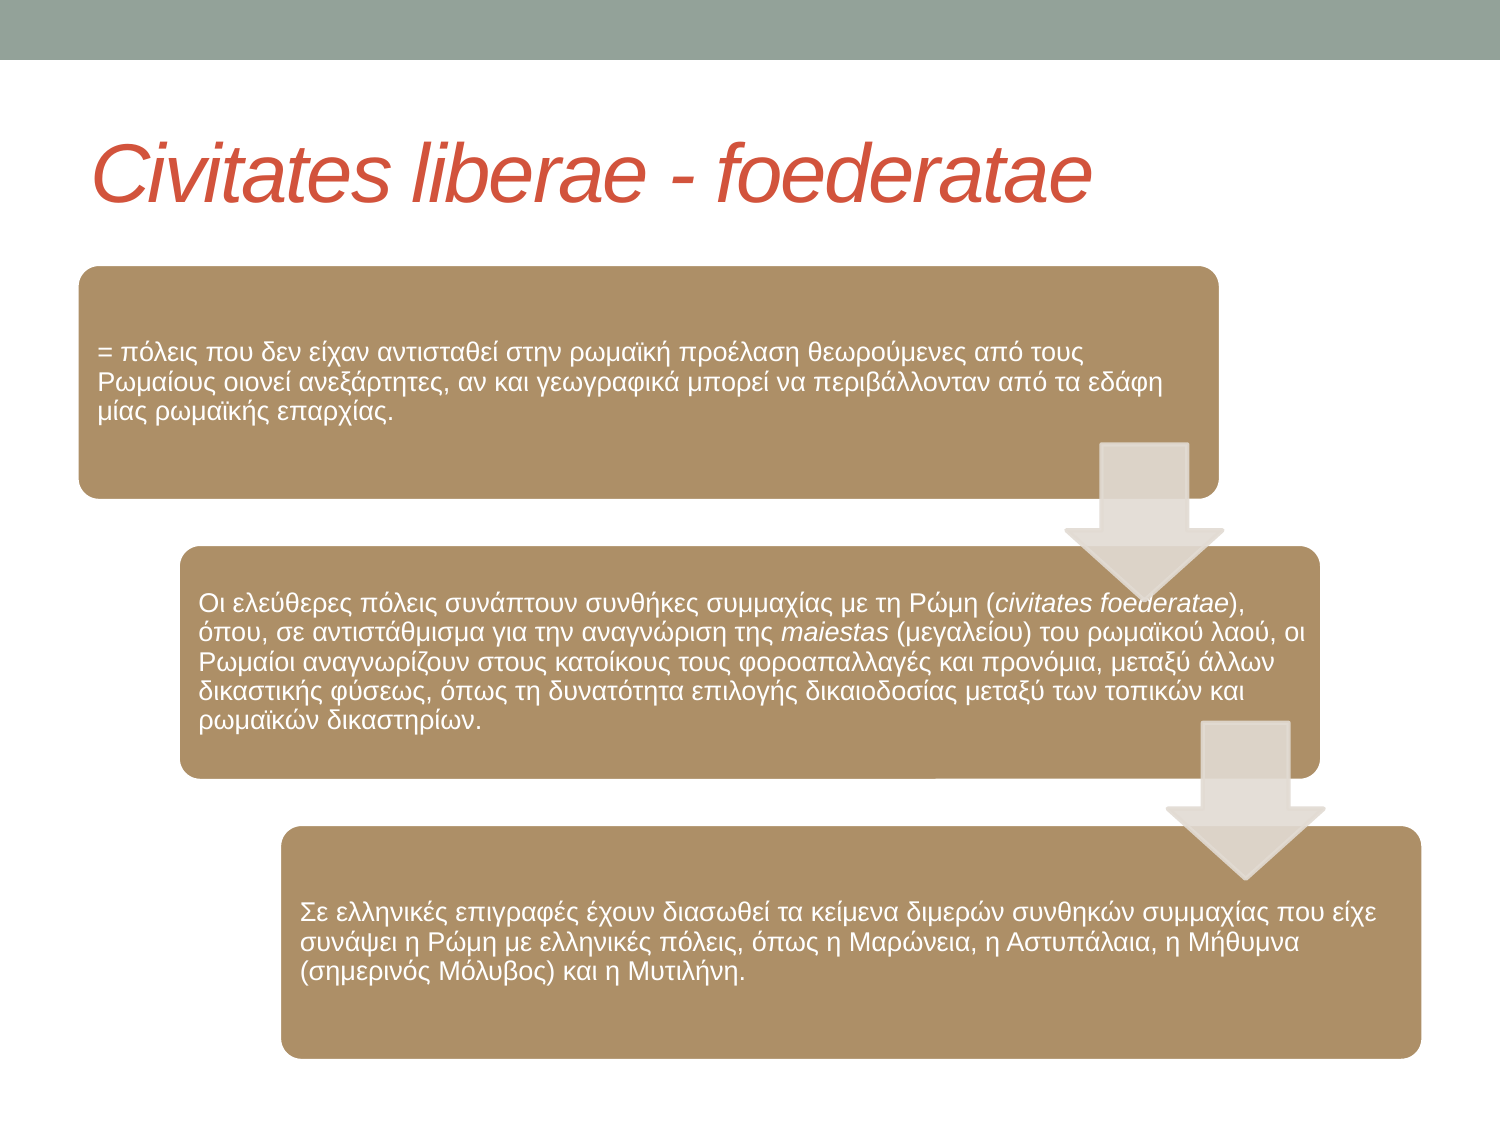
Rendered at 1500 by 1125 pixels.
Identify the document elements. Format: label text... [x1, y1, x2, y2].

title Civitates liberae - foederatae [75, 87, 1425, 250]
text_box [74, 262, 1426, 1063]
